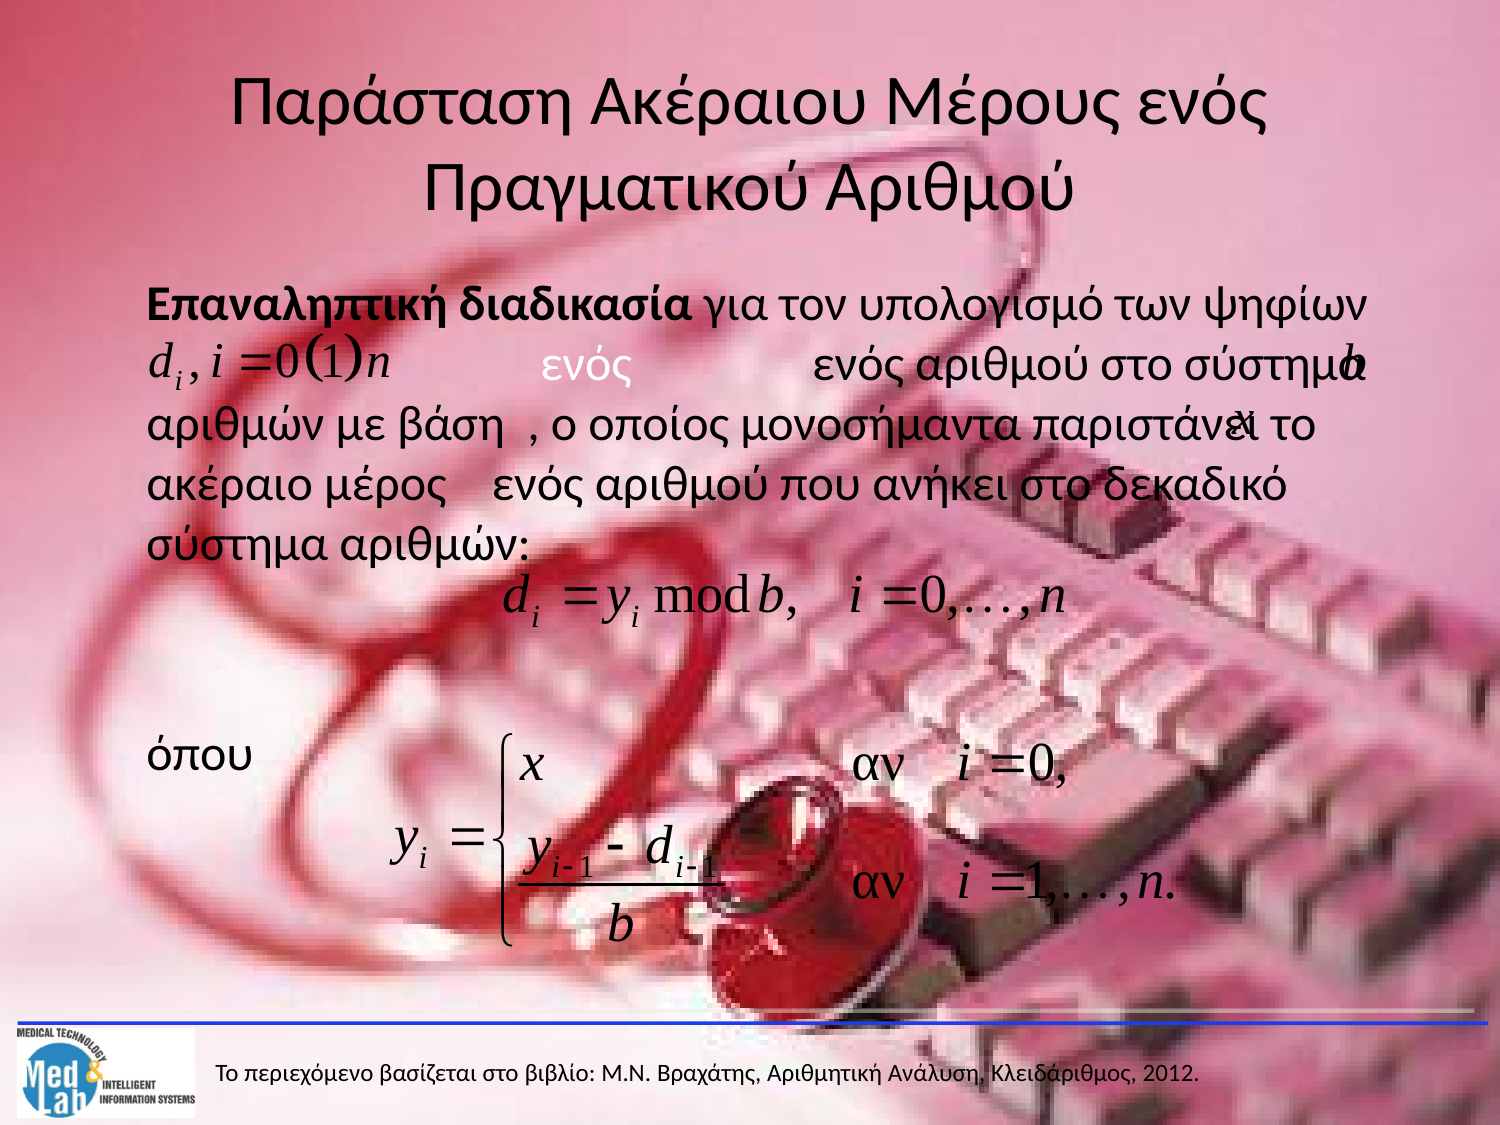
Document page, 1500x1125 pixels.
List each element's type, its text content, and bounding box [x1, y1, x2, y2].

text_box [493, 557, 1076, 641]
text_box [140, 323, 400, 407]
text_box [1221, 400, 1264, 447]
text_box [380, 720, 1184, 960]
picture [0, 0, 1500, 1125]
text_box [1335, 332, 1378, 392]
list Επαναληπτική διαδικασία για τον υπολογισμό των ψηφίων ενός ενός αριθμού στο σύστημα αριθμών με βάση , ο οποίος μονοσήμαντα παριστάνει το ακέραιο μέρος ενός αριθμού που ανήκει στο δεκαδικό σύστημα αριθμών: όπου [75, 262, 1425, 1005]
title Παράσταση Ακέραιου Μέρους ενός Πραγματικού Αριθμού [75, 45, 1425, 233]
